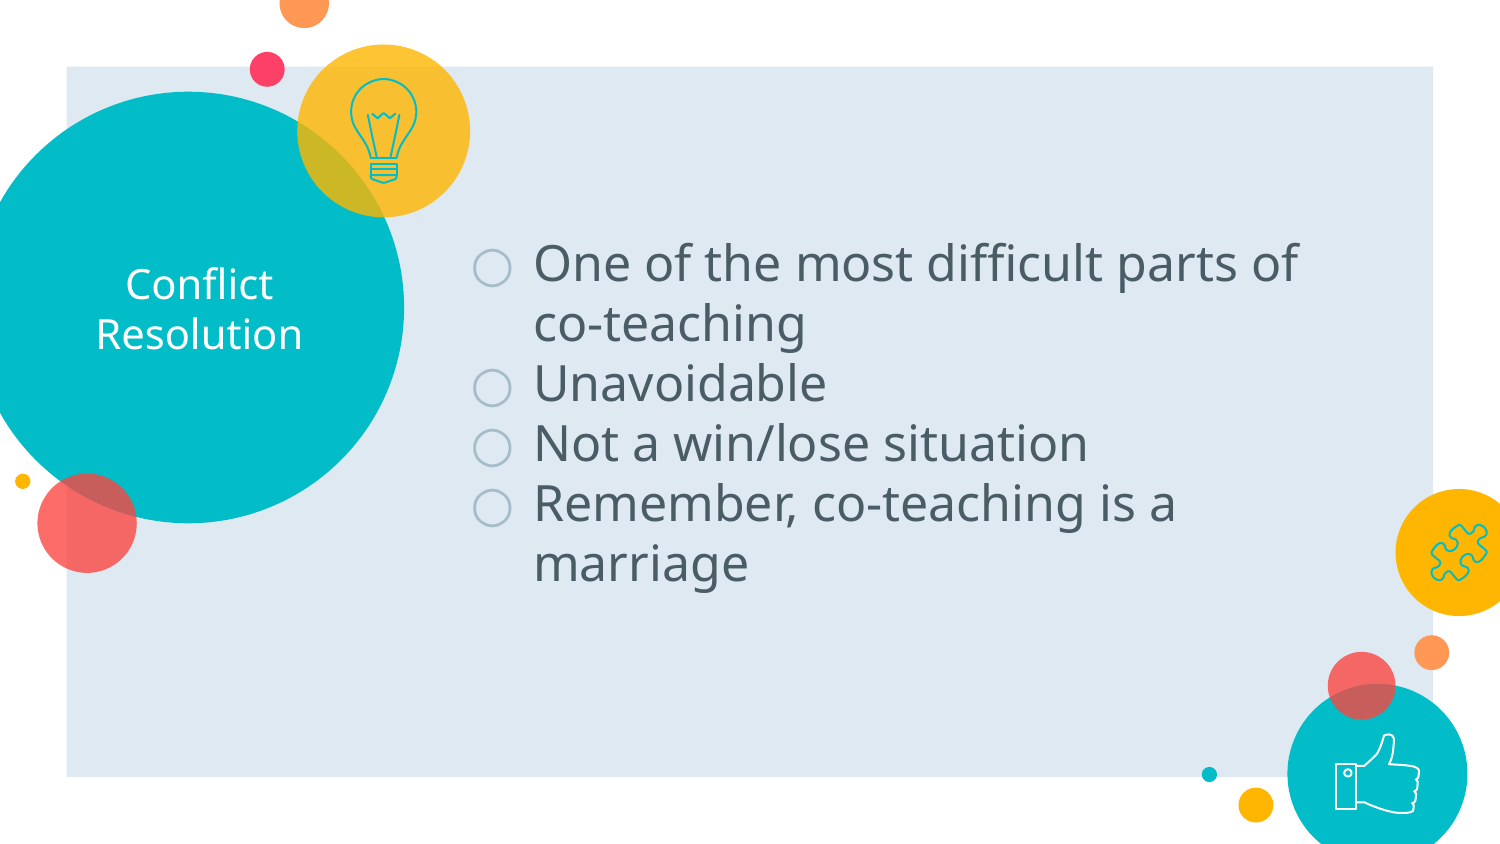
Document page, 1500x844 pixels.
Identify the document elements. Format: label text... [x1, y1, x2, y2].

title Conflict Resolution [23, 91, 375, 524]
list One of the most difficult parts of co-teaching Unavoidable Not a win/lose situation Remember, co-teaching is a marriage [443, 216, 1345, 706]
